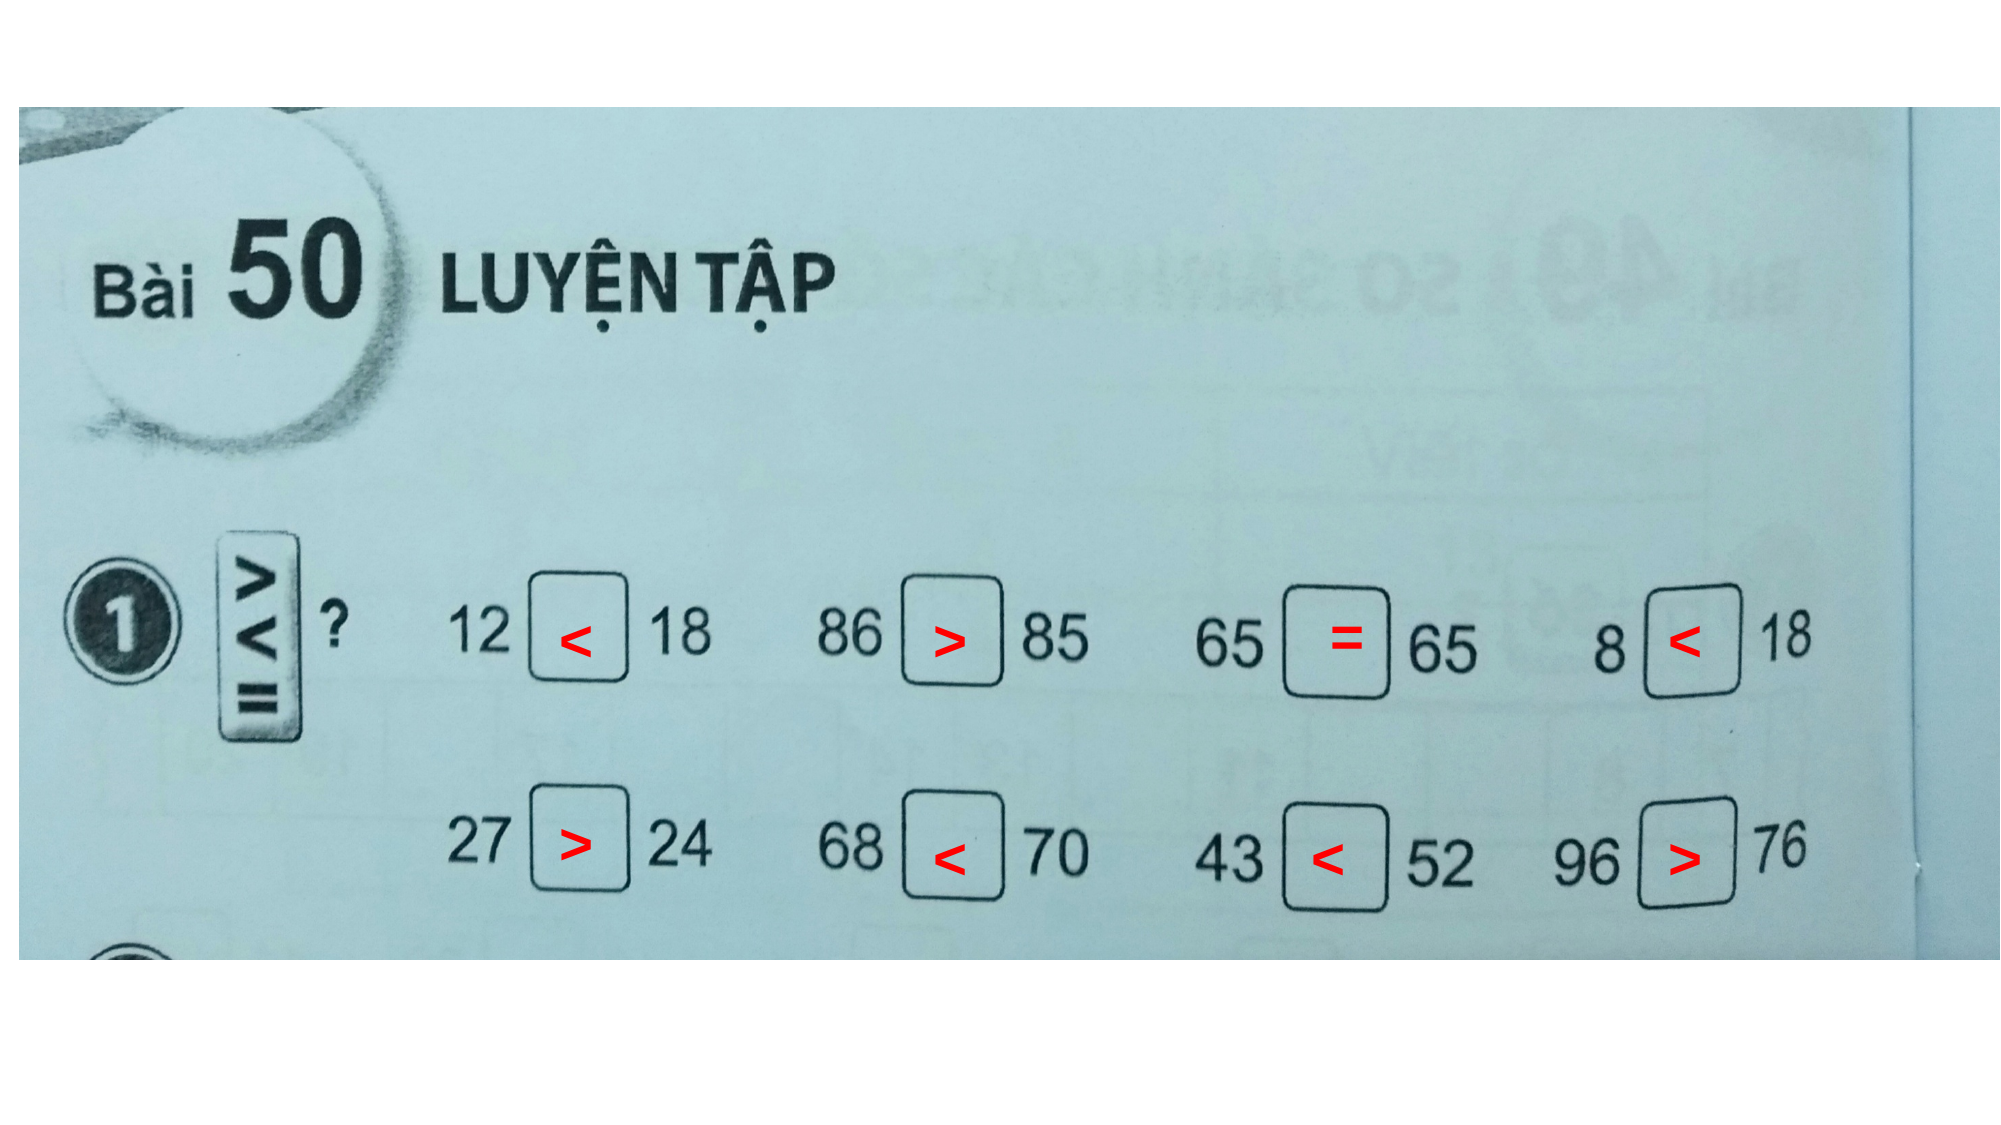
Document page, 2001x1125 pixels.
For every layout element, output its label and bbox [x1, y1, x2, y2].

picture [18, 107, 2000, 960]
